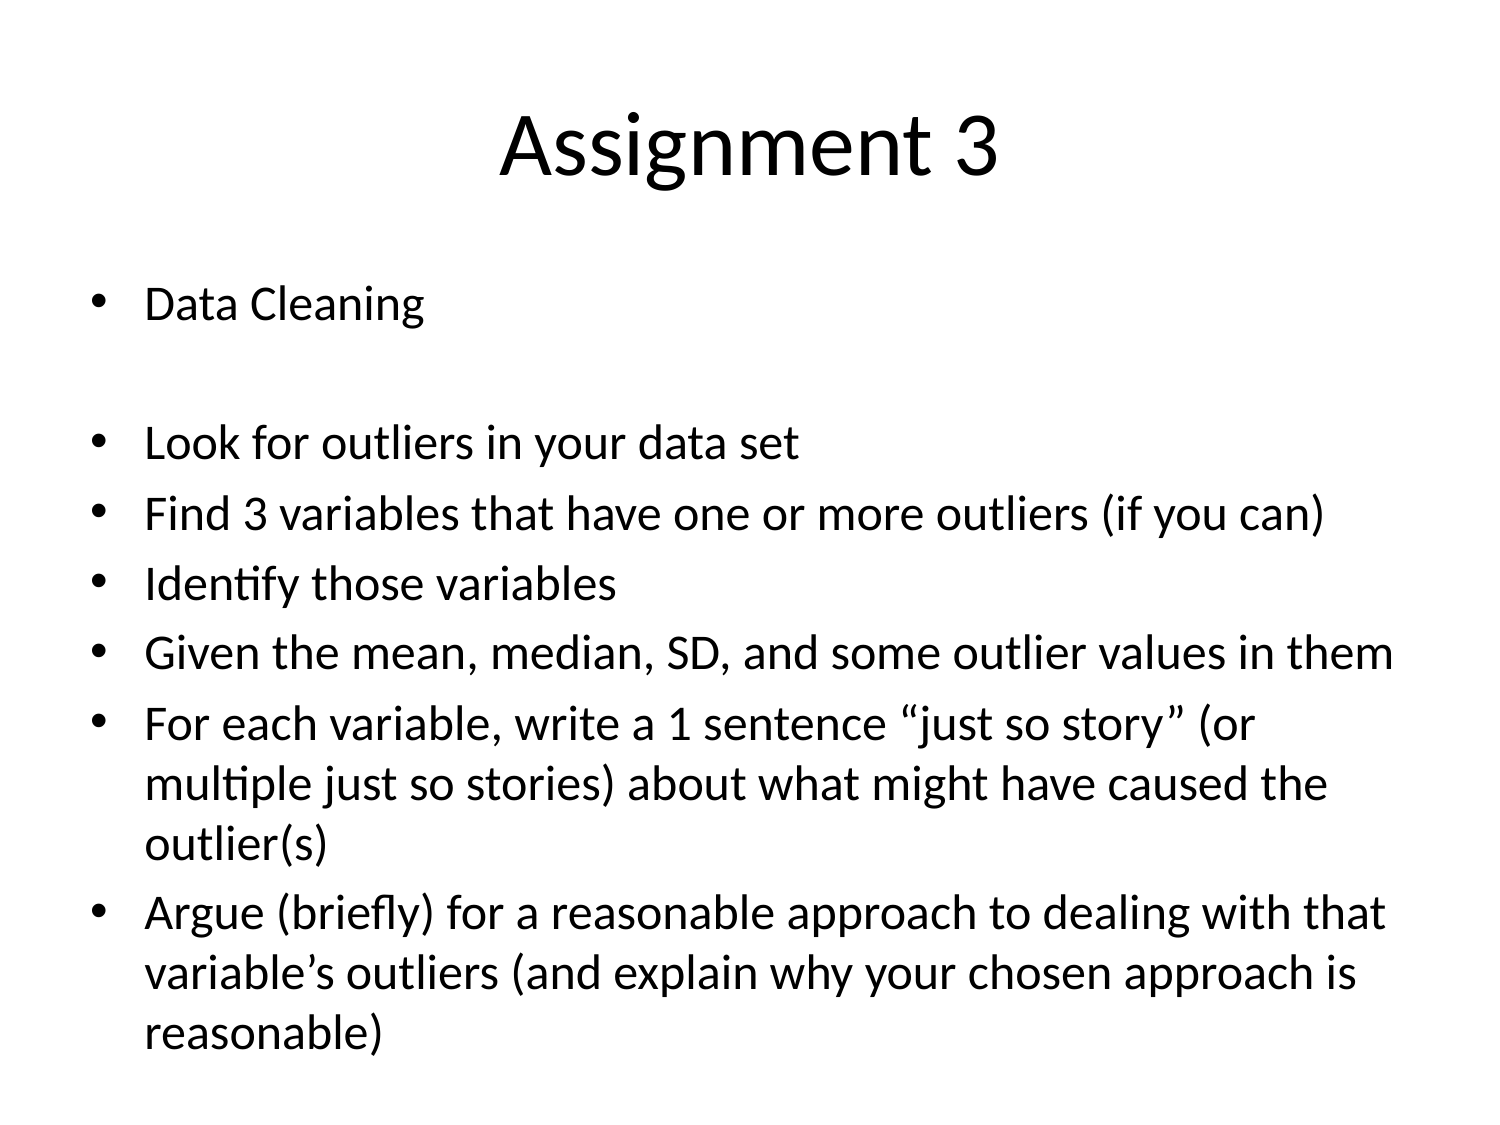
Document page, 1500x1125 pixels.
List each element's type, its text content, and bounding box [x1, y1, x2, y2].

title Assignment 3 [75, 45, 1425, 233]
list Data Cleaning Look for outliers in your data set Find 3 variables that have one or more outliers (if you can) Identify those variables Given the mean, median, SD, and some outlier values in them For each variable, write a 1 sentence “just so story” (or multiple just so stories) about what might have caused the outlier(s) Argue (briefly) for a reasonable approach to dealing with that variable’s outliers (and explain why your chosen approach is reasonable) [75, 262, 1425, 1125]
